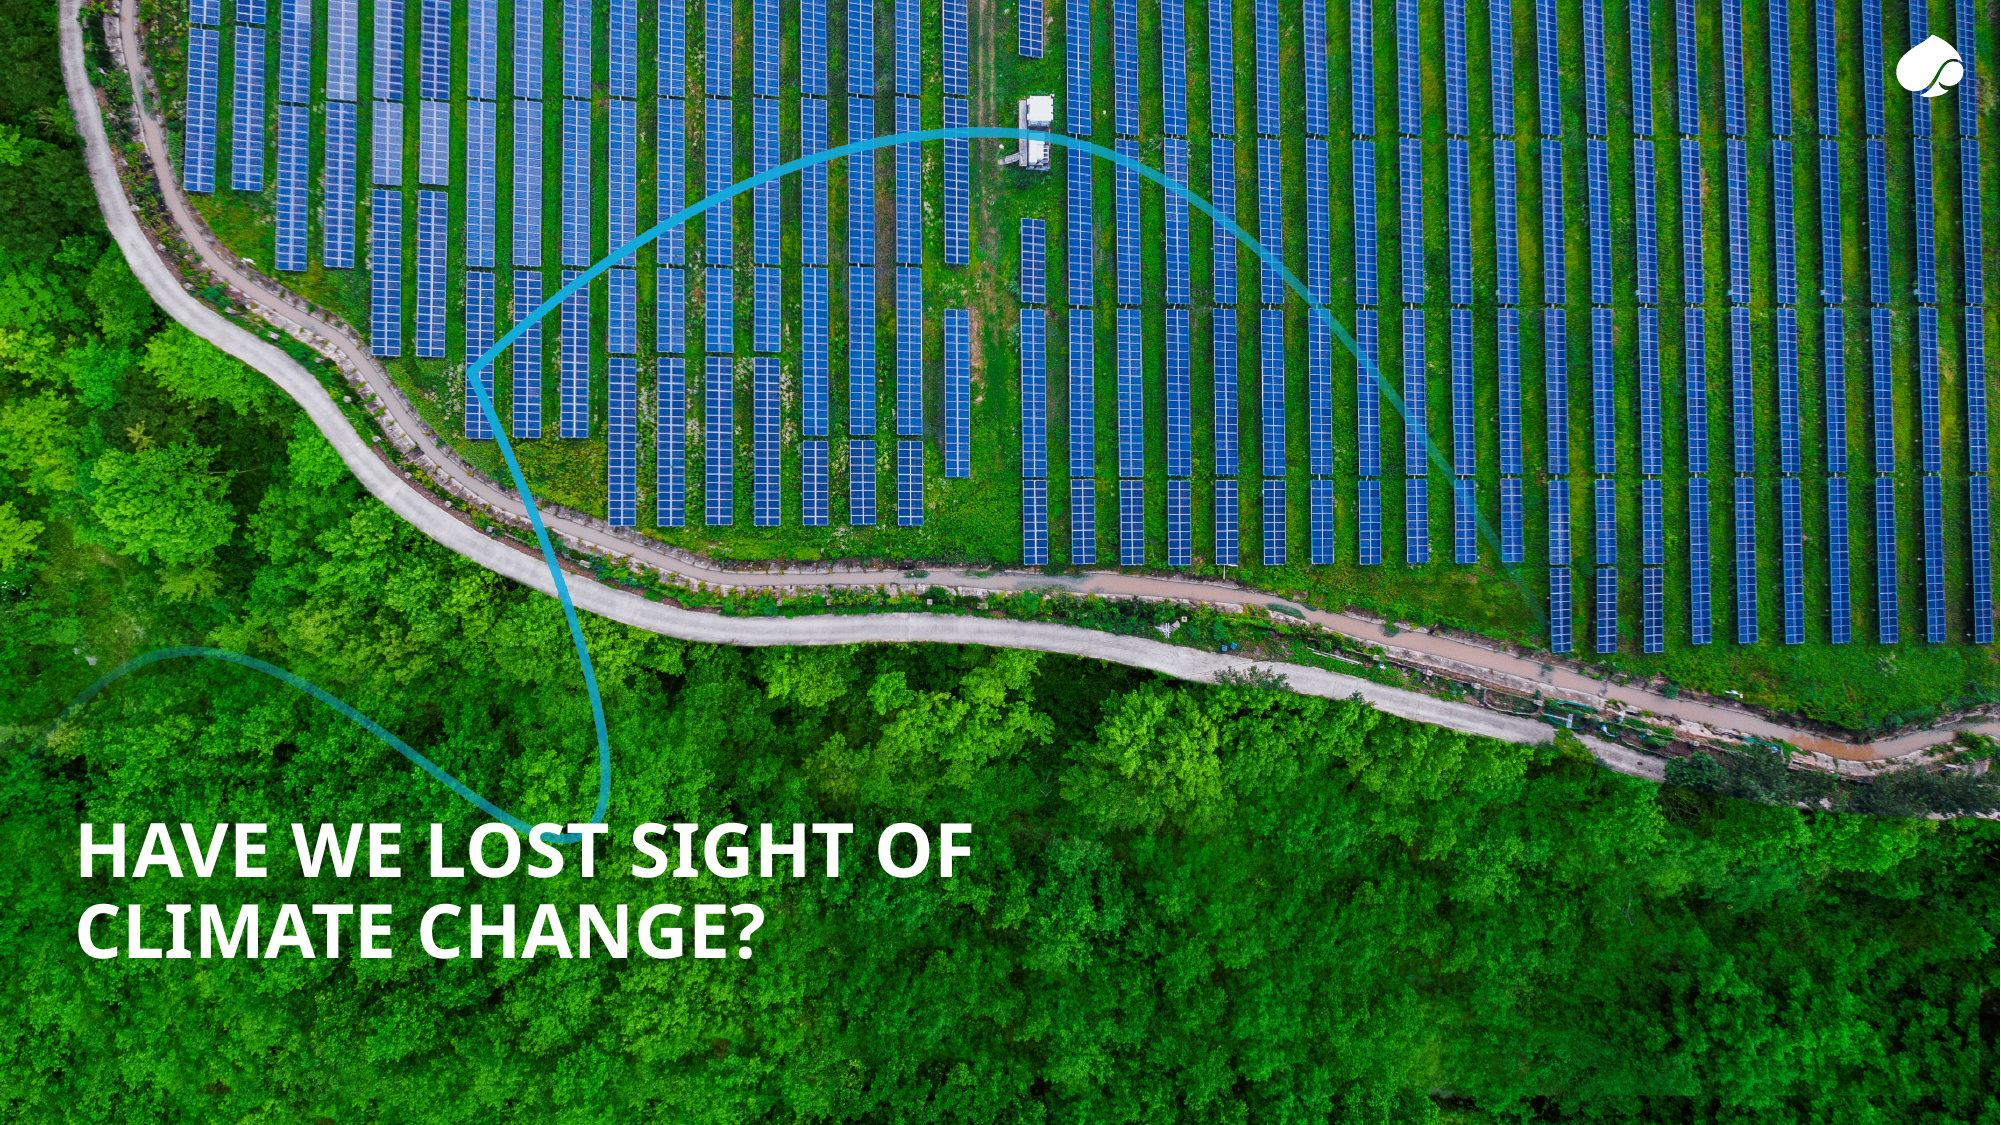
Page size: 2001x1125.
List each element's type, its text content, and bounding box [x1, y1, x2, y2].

picture [0, 0, 2000, 1125]
title Have wE LOst SIGHT OF CLIMATE CHANGE? [68, 810, 986, 975]
